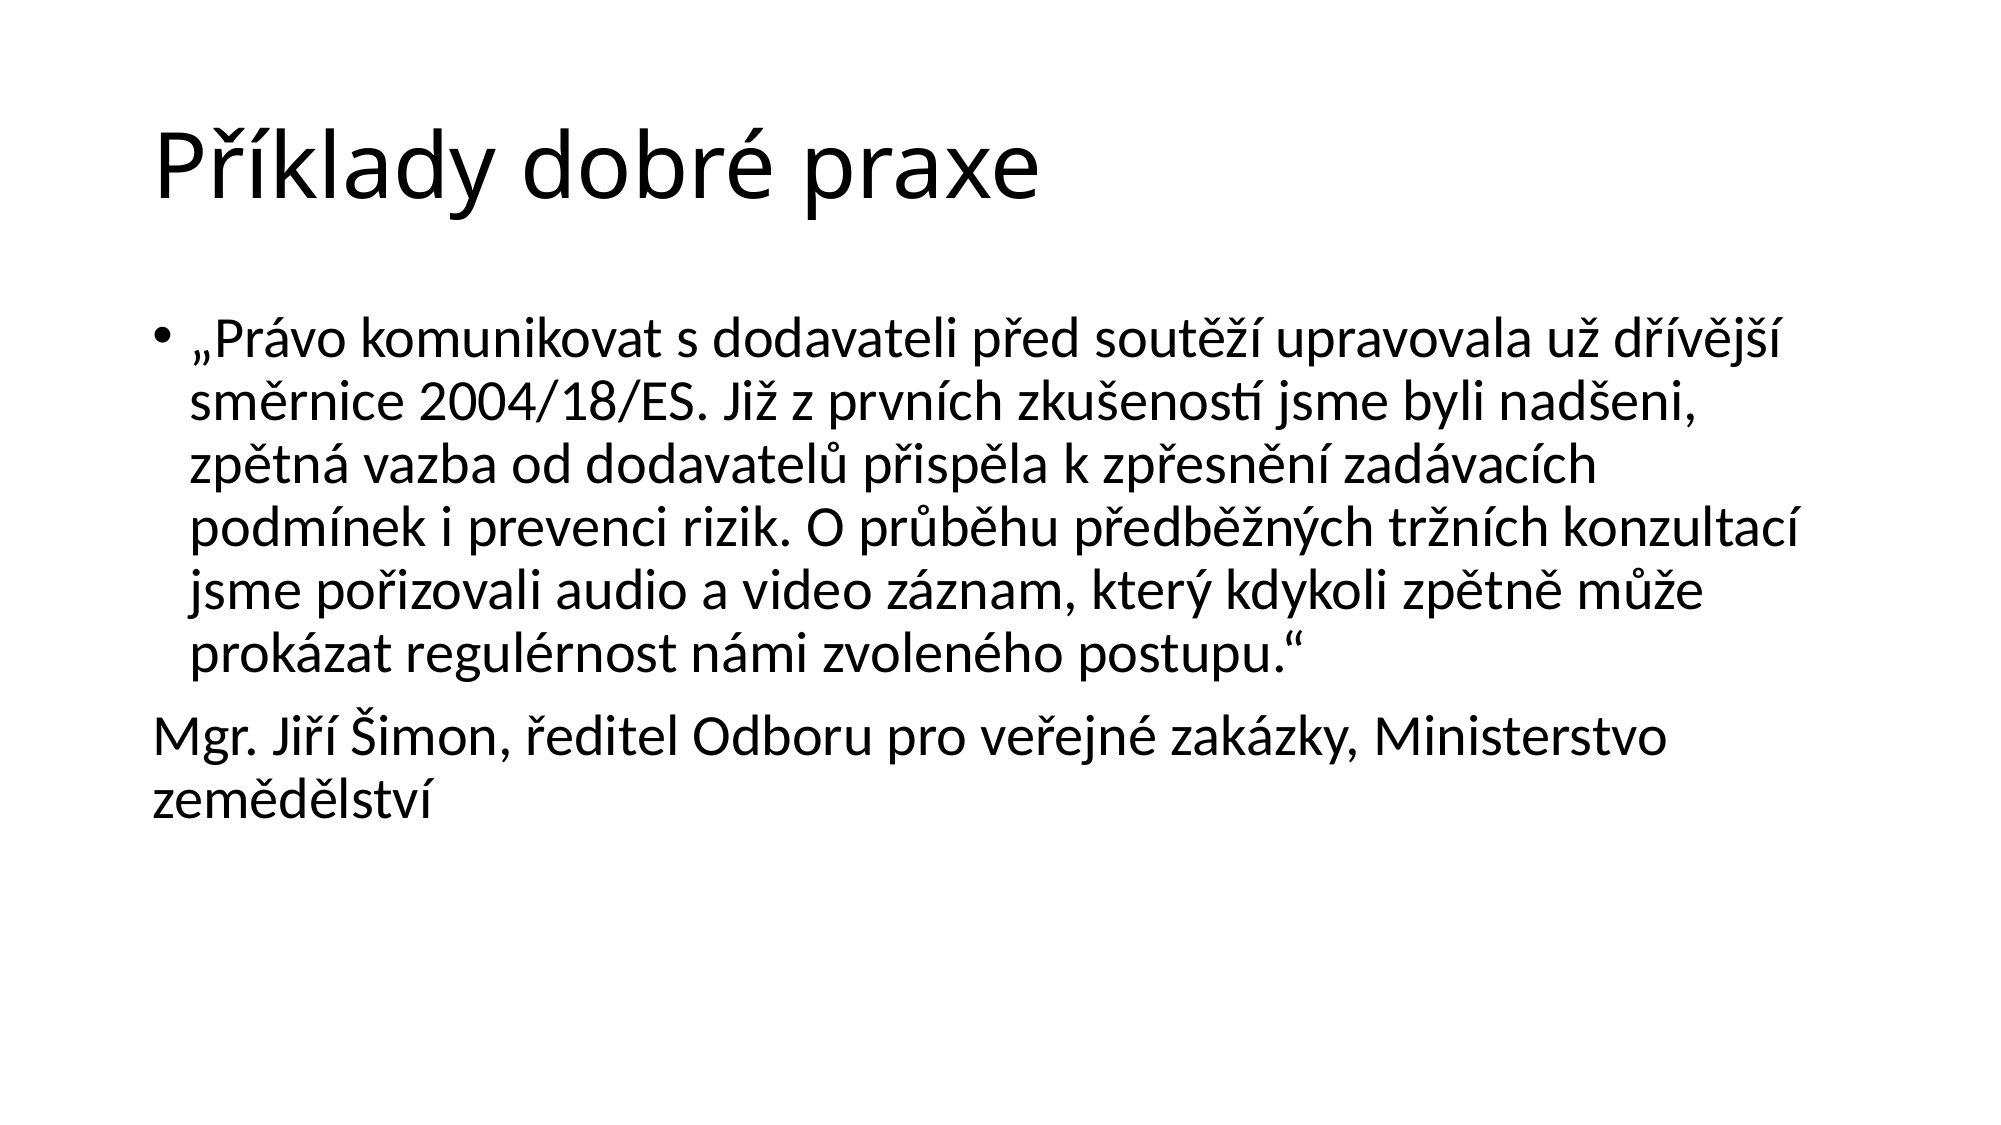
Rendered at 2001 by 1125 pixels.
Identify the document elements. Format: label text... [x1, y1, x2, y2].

title Příklady dobré praxe [137, 59, 1863, 278]
list „Právo komunikovat s dodavateli před soutěží upravovala už dřívější směrnice 2004/18/ES. Již z prvních zkušeností jsme byli nadšeni, zpětná vazba od dodavatelů přispěla k zpřesnění zadávacích podmínek i prevenci rizik. O průběhu předběžných tržních konzultací jsme pořizovali audio a video záznam, který kdykoli zpětně může prokázat regulérnost námi zvoleného postupu.“ Mgr. Jiří Šimon, ředitel Odboru pro veřejné zakázky, Ministerstvo zemědělství [137, 299, 1863, 1014]
